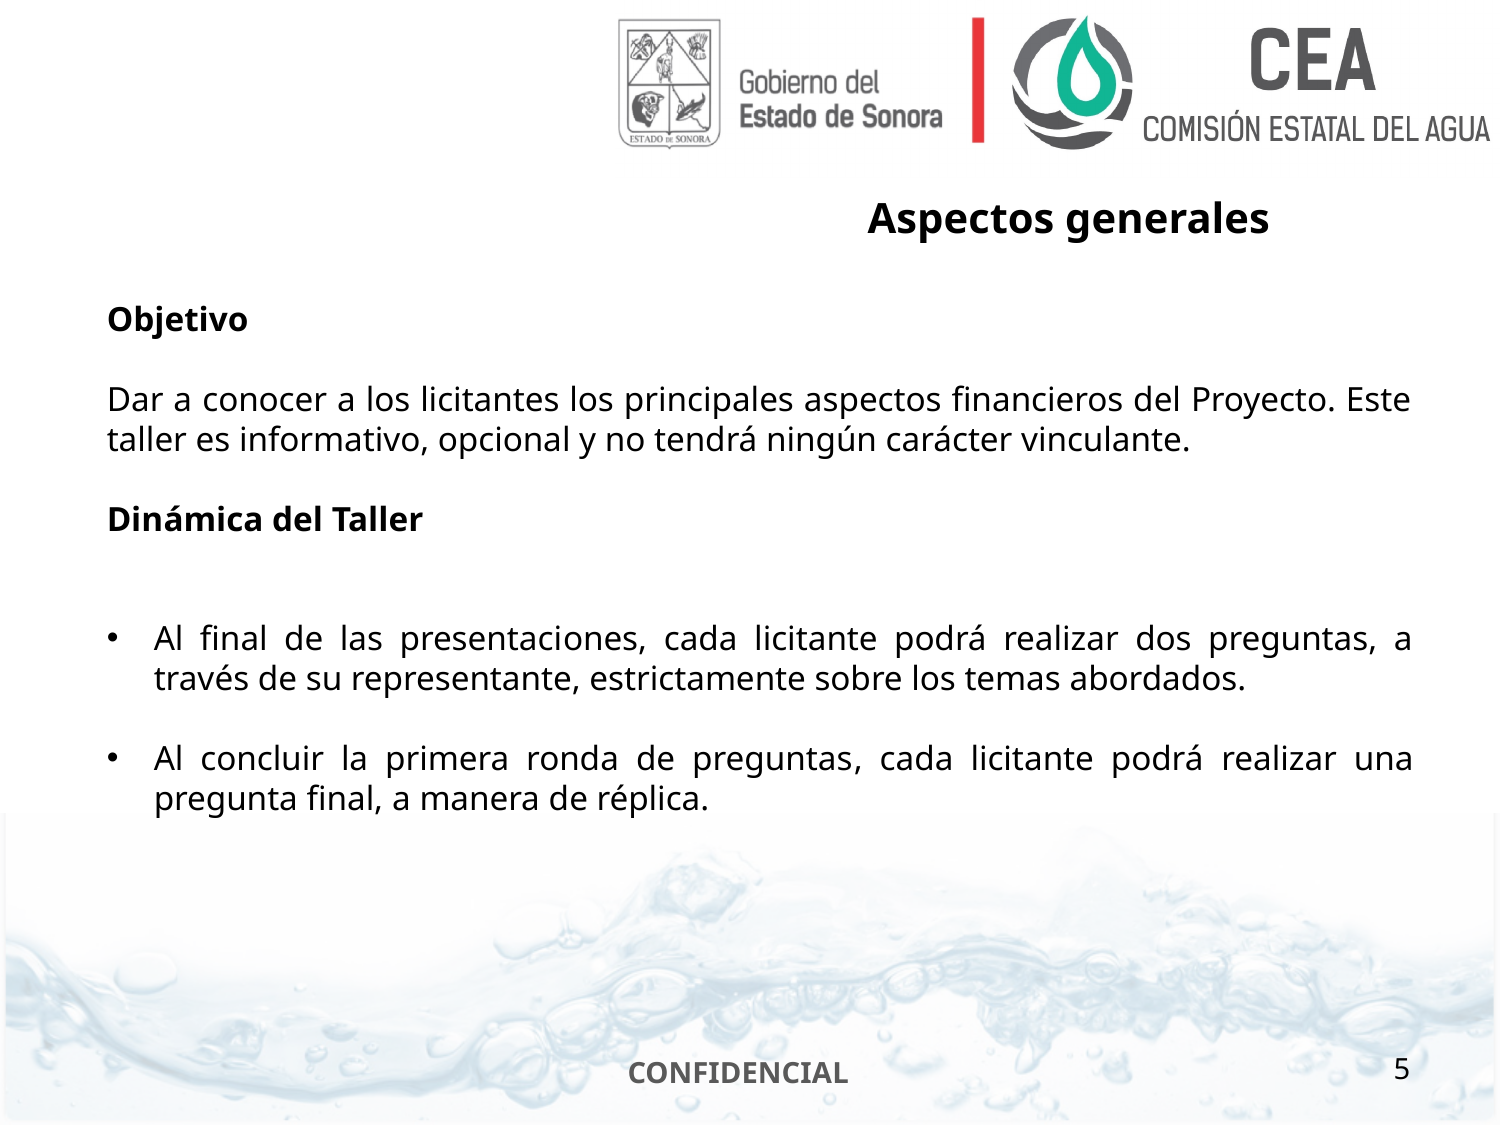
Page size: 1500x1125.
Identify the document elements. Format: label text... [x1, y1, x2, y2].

slide_number 5 [1074, 1042, 1425, 1103]
text_box Aspectos generales [702, 184, 1436, 250]
text_box Objetivo Dar a conocer a los licitantes los principales aspectos financieros del Proyecto. Este taller es informativo, opcional y no tendrá ningún carácter vinculante. Dinámica del Taller Al final de las presentaciones, cada licitante podrá realizar dos preguntas, a través de su representante, estrictamente sobre los temas abordados. Al concluir la primera ronda de preguntas, cada licitante podrá realizar una pregunta final, a manera de réplica. [92, 290, 1429, 1083]
picture [615, 0, 1500, 178]
